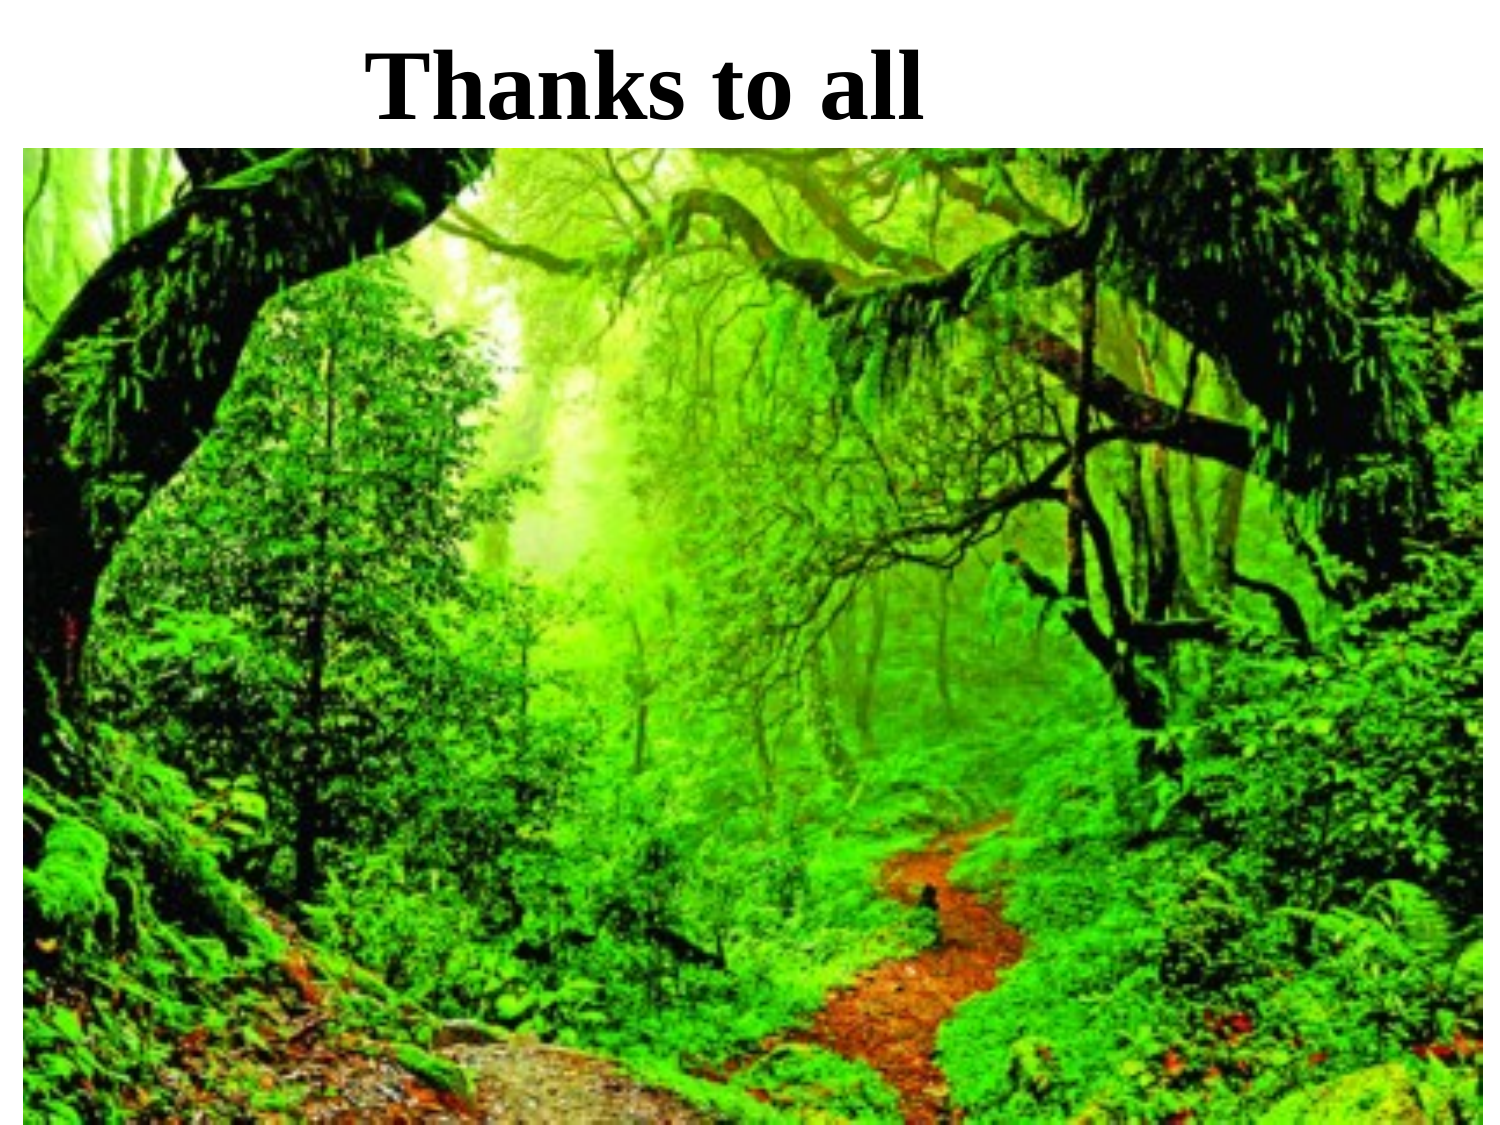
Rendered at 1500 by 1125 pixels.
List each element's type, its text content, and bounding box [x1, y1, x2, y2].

picture [23, 148, 1483, 1125]
text_box Thanks to all [249, 12, 1325, 147]
